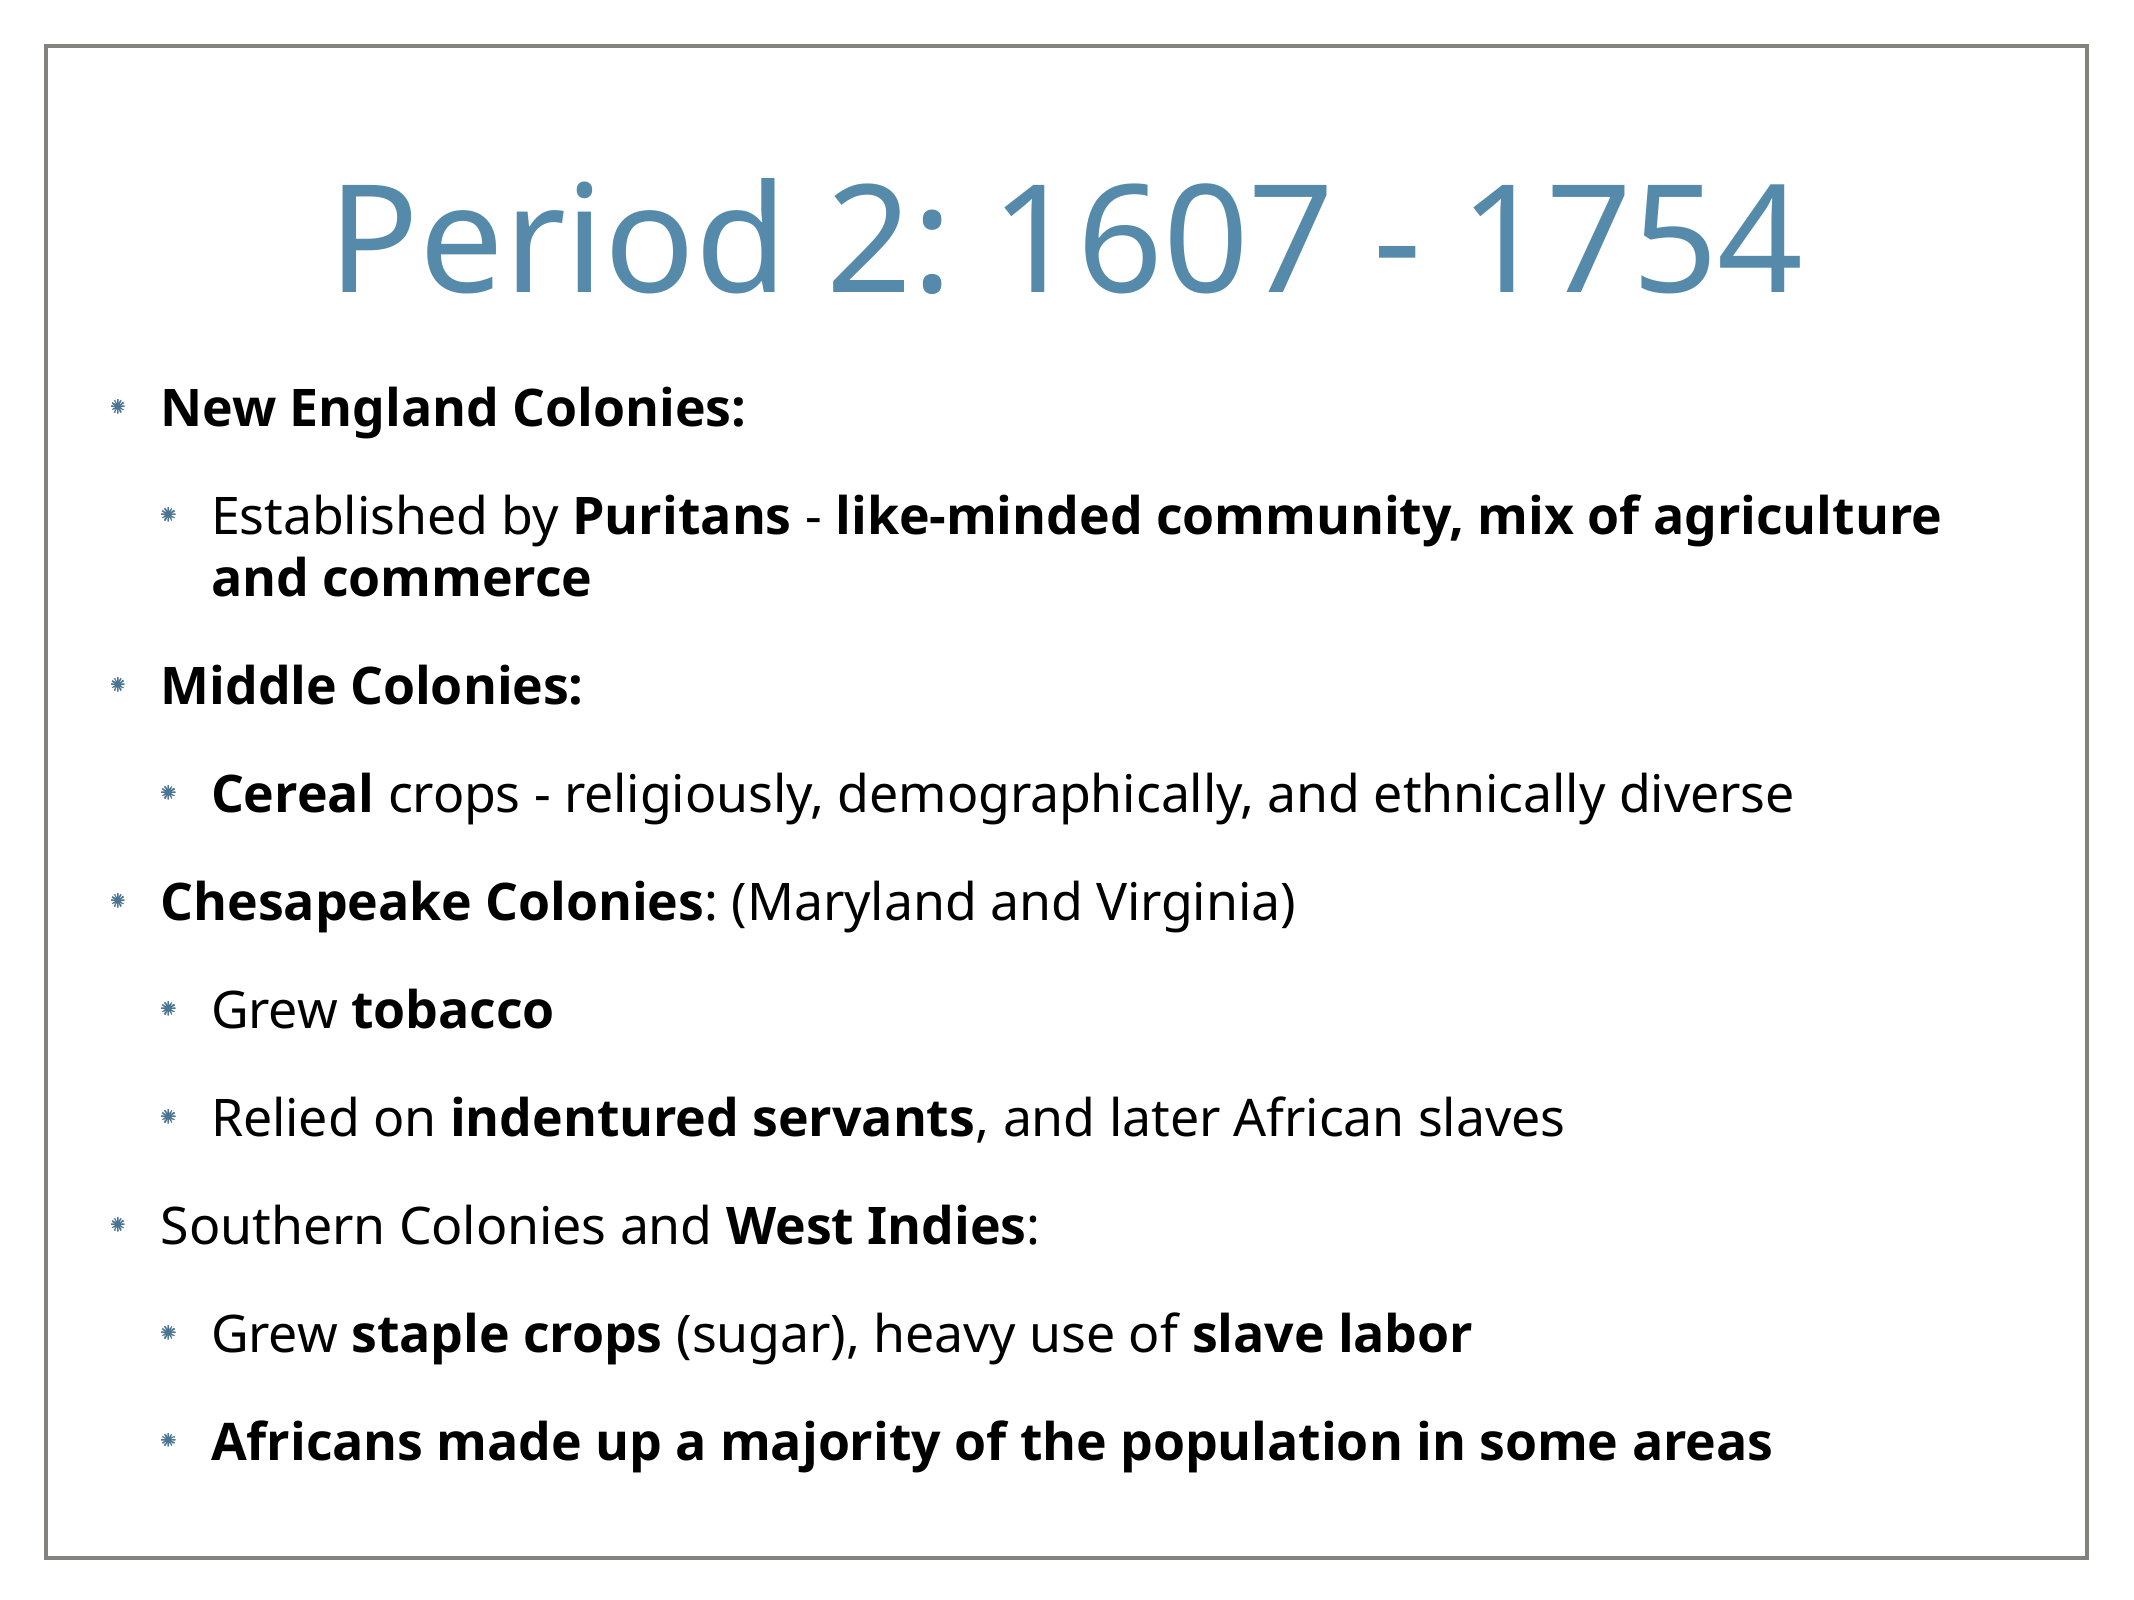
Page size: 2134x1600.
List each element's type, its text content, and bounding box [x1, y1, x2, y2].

picture [160, 506, 176, 522]
picture [160, 784, 176, 800]
picture [110, 1216, 125, 1232]
picture [160, 1432, 176, 1447]
list New England Colonies: Established by Puritans - like-minded community, mix of agriculture and commerce Middle Colonies: Cereal crops - religiously, demographically, and ethnically diverse Chesapeake Colonies: (Maryland and Virginia) Grew tobacco Relied on indentured servants, and later African slaves Southern Colonies and West Indies: Grew staple crops (sugar), heavy use of slave labor Africans made up a majority of the population in some areas [109, 355, 2024, 1491]
title Period 2: 1607 - 1754 [170, 43, 1963, 355]
picture [160, 1000, 176, 1016]
picture [110, 892, 125, 908]
picture [110, 398, 125, 414]
picture [160, 1324, 176, 1340]
picture [110, 676, 125, 692]
picture [160, 1108, 176, 1124]
